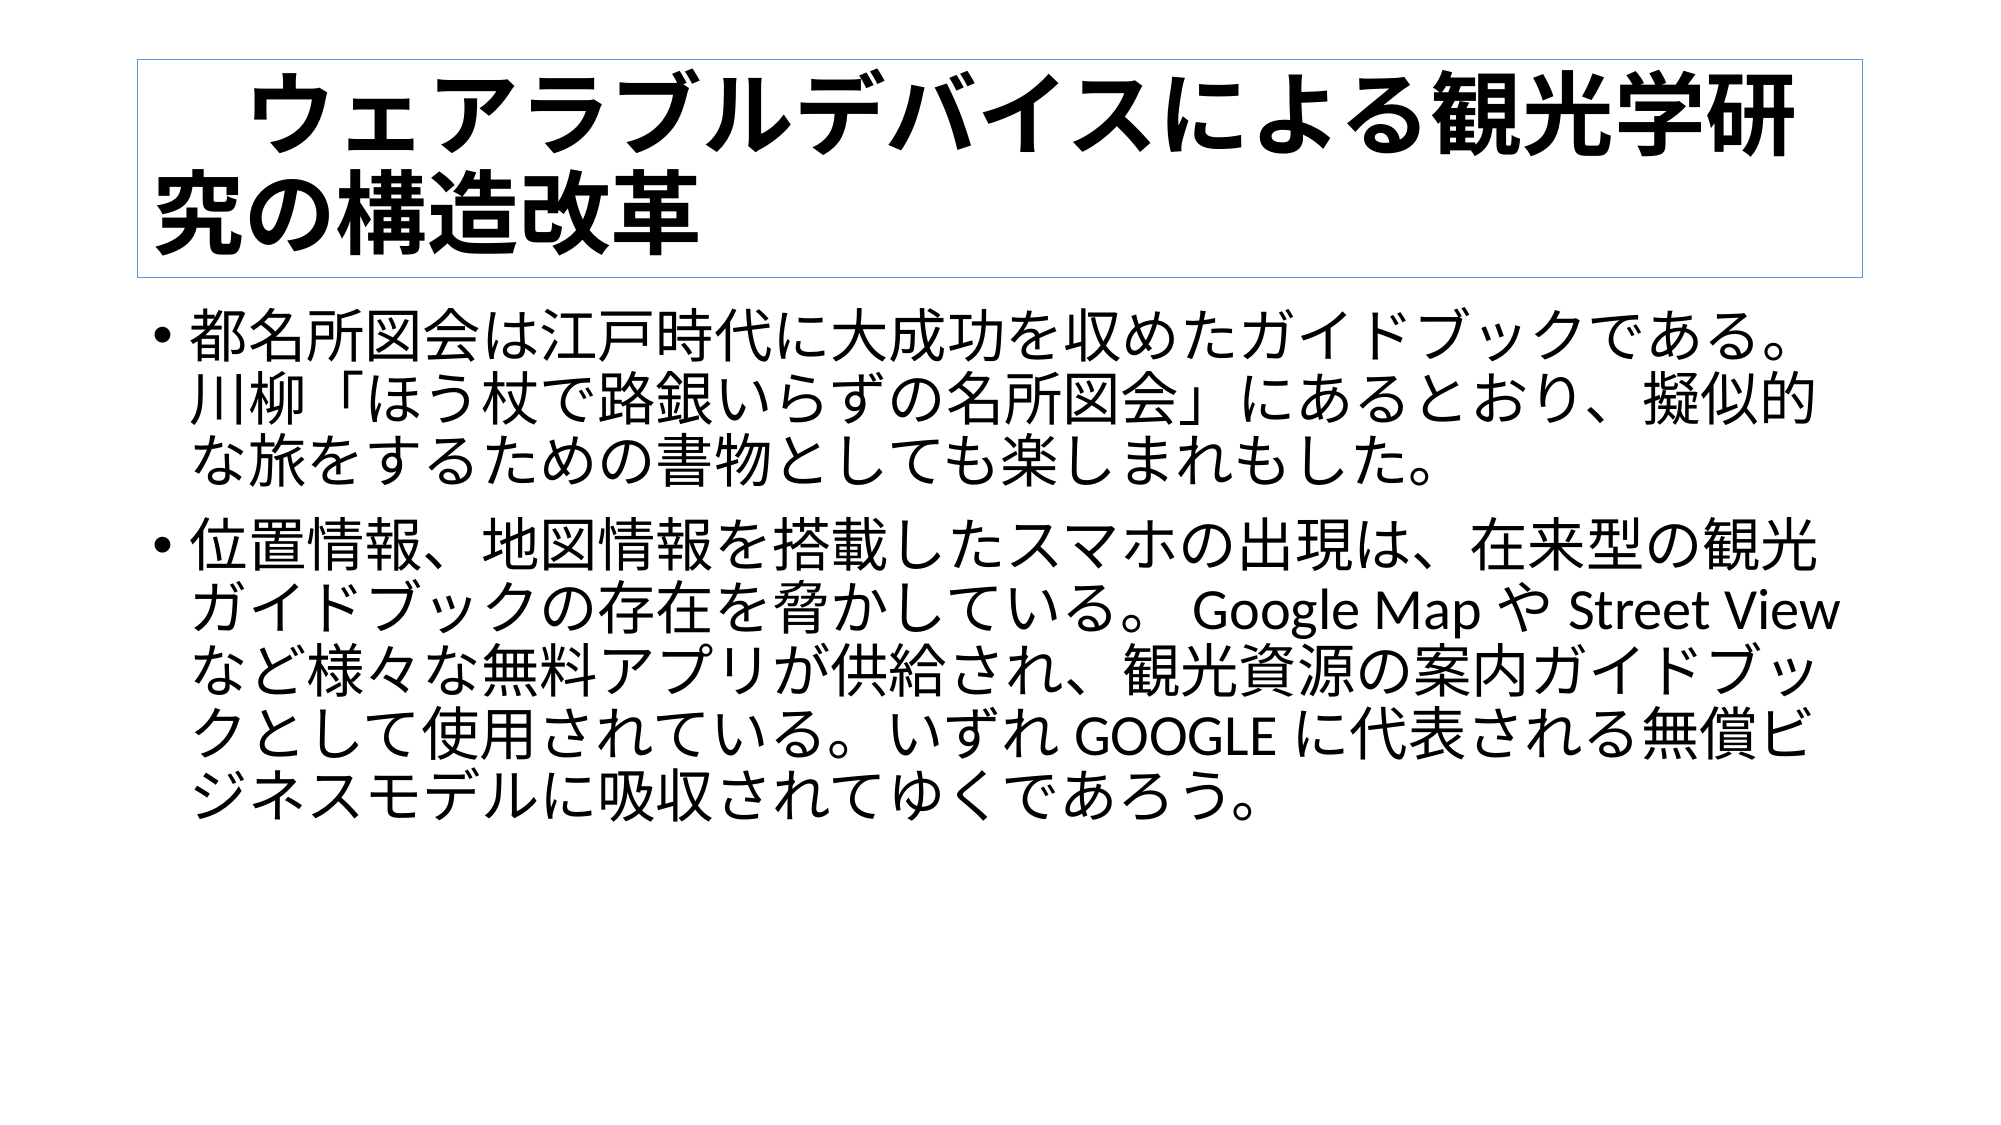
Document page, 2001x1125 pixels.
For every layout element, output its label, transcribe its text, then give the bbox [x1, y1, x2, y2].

list 都名所図会は江戸時代に大成功を収めたガイドブックである。川柳「ほう杖で路銀いらずの名所図会」にあるとおり、擬似的な旅をするための書物としても楽しまれもした。 位置情報、地図情報を搭載したスマホの出現は、在来型の観光ガイドブックの存在を脅かしている。Google MapやStreet Viewなど様々な無料アプリが供給され、観光資源の案内ガイドブックとして使用されている。いずれGOOGLEに代表される無償ビジネスモデルに吸収されてゆくであろう。 [137, 299, 1863, 1014]
title ウェアラブルデバイスによる観光学研究の構造改革 [137, 59, 1863, 278]
